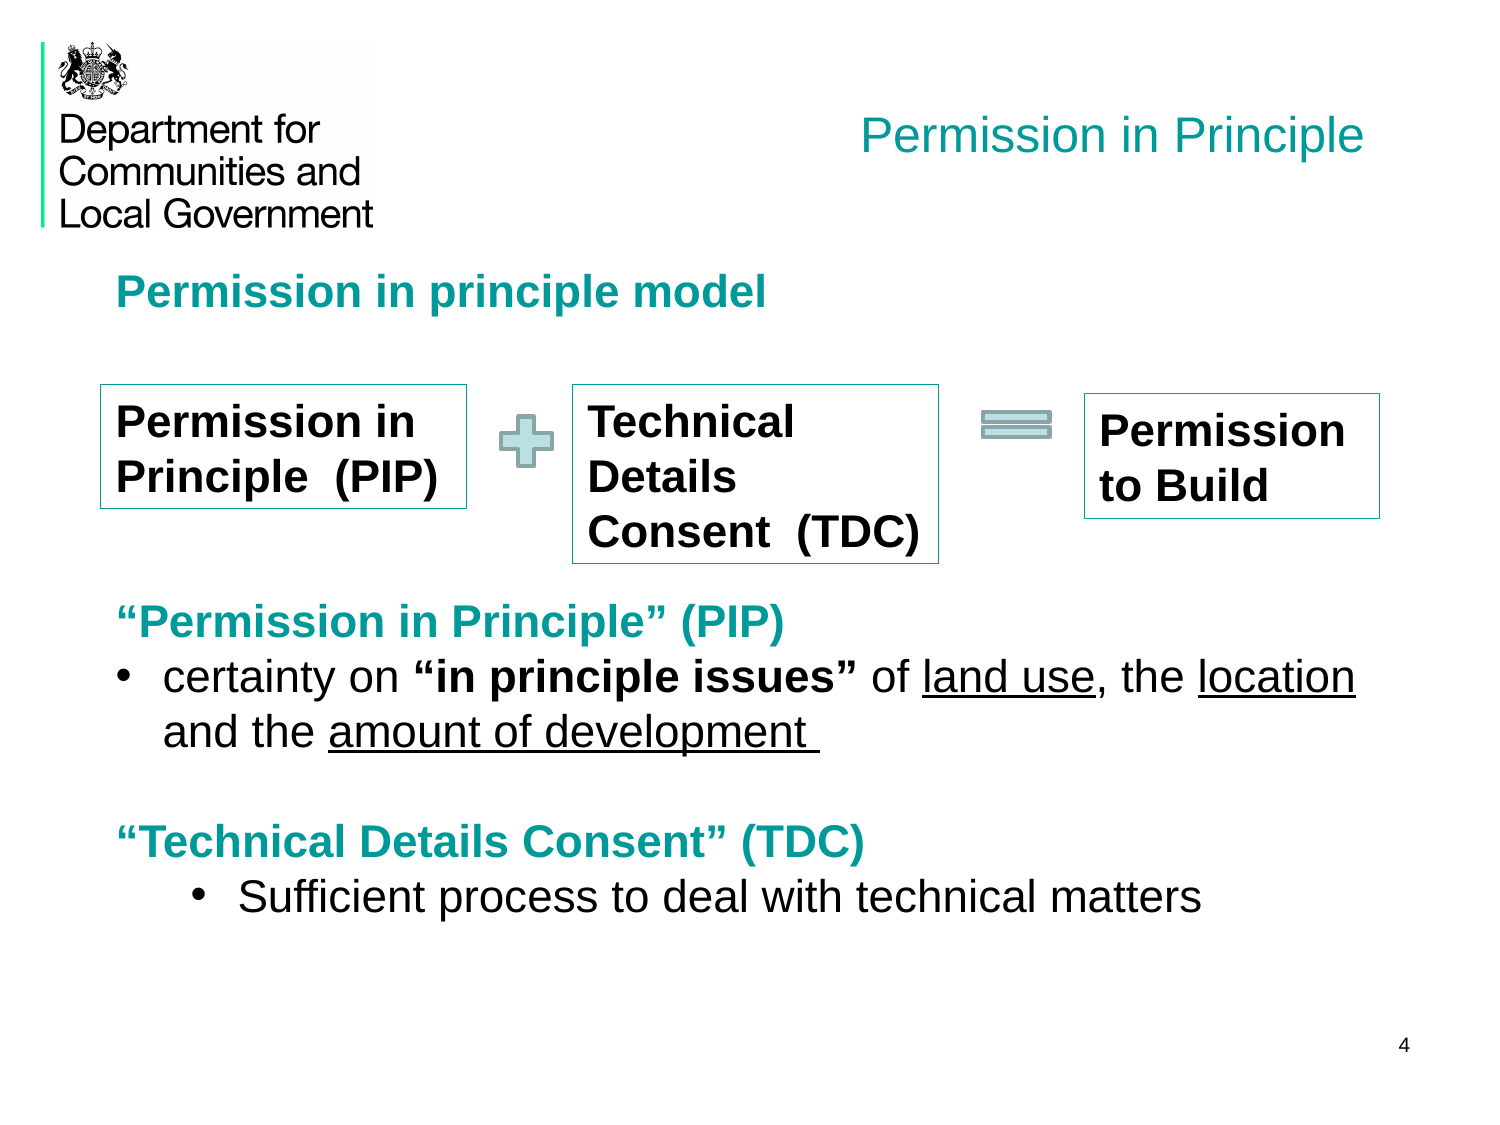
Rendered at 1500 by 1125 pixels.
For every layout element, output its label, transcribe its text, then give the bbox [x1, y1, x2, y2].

text_box [499, 414, 554, 468]
picture [41, 42, 373, 228]
text_box Permission in principle model “Permission in Principle” (PIP) certainty on “in principle issues” of land use, the location and the amount of development “Technical Details Consent” (TDC) Sufficient process to deal with technical matters [100, 254, 1436, 1125]
text_box Permission to Build [1084, 393, 1380, 519]
text_box [981, 425, 1052, 439]
text_box Permission in Principle [431, 95, 1380, 250]
text_box Technical Details Consent (TDC) [572, 384, 939, 564]
text_box Permission in Principle (PIP) [100, 384, 467, 509]
text_box [981, 410, 1052, 424]
